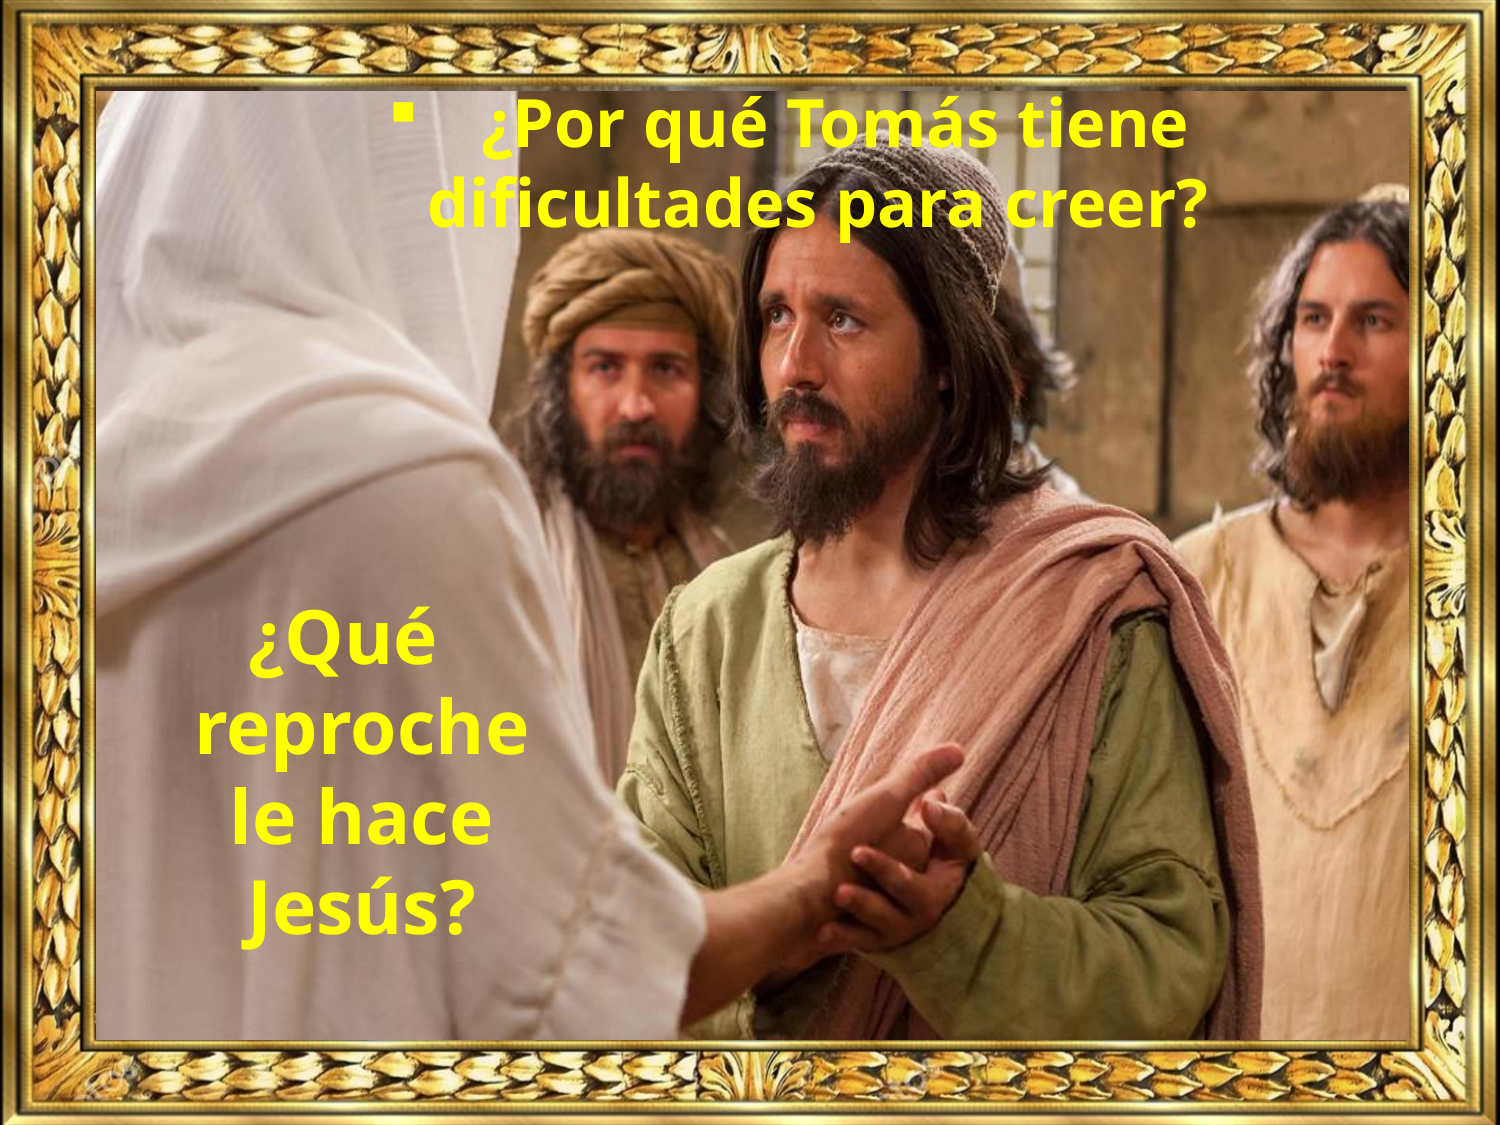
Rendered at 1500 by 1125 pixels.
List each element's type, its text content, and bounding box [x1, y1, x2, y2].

picture [0, 0, 1500, 1125]
text_box ¿Por qué Tomás tiene dificultades para creer? [234, 73, 1344, 89]
